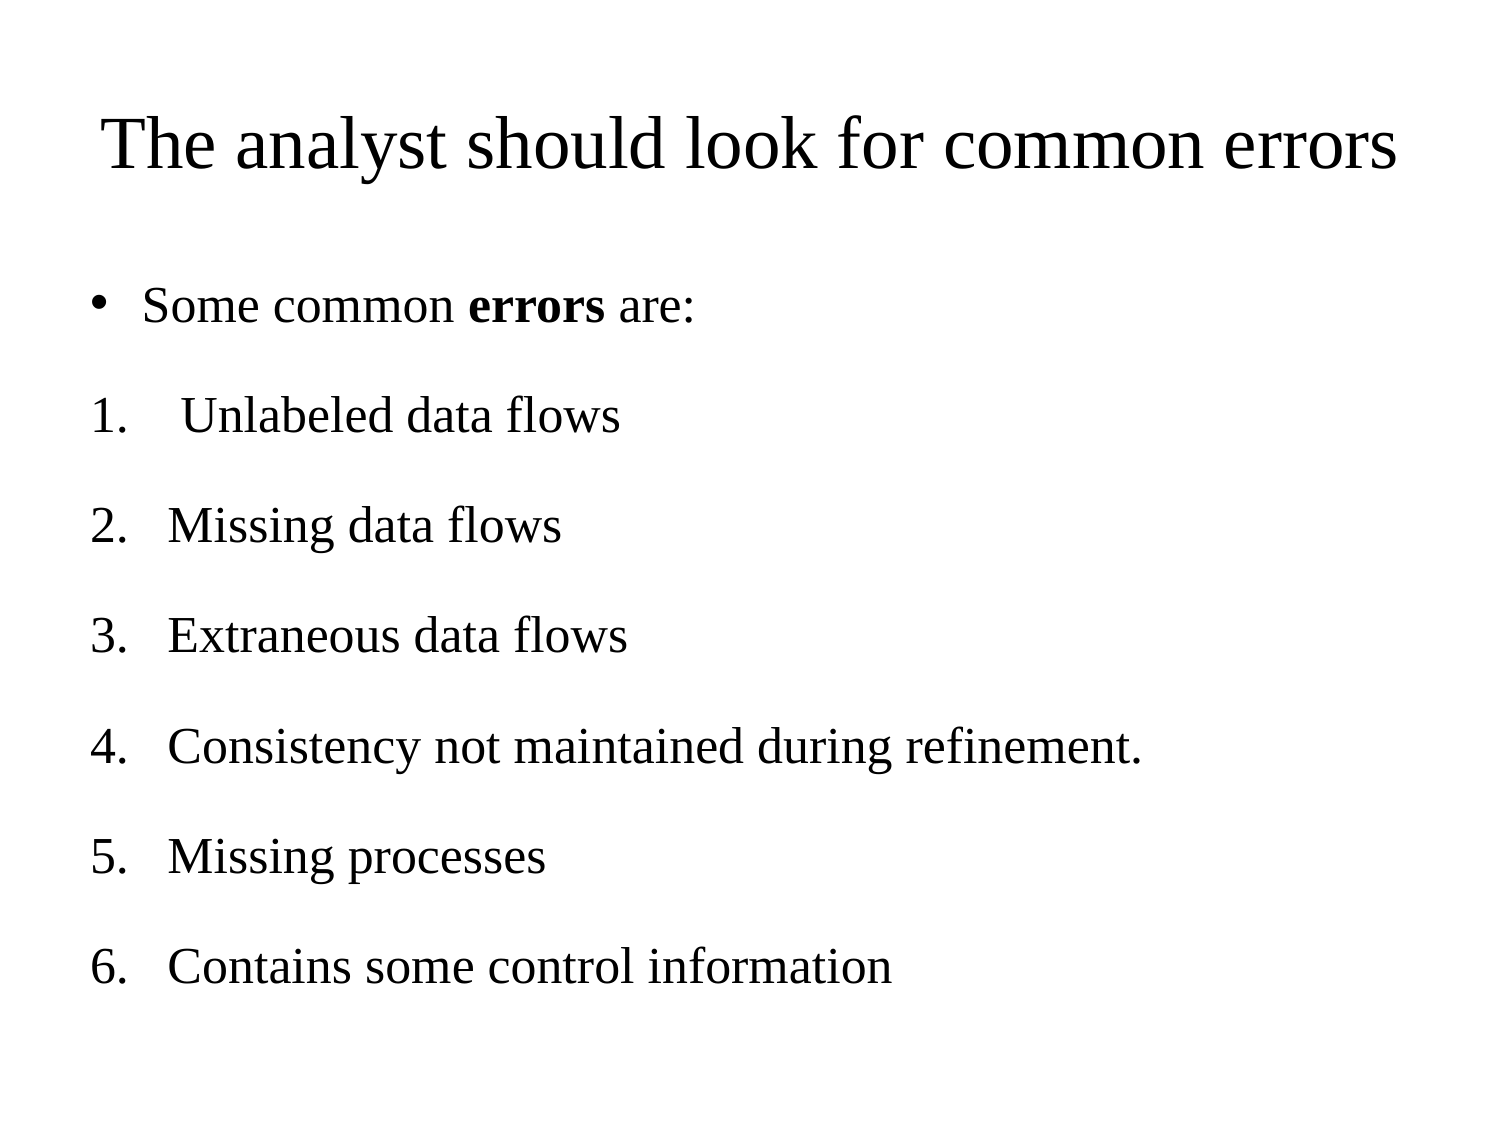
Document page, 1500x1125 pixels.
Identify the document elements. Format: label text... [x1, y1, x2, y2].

list Some common errors are: Unlabeled data flows Missing data flows Extraneous data flows Consistency not maintained during refinement. Missing processes Contains some control information [75, 262, 1425, 1005]
title The analyst should look for common errors [75, 45, 1425, 233]
